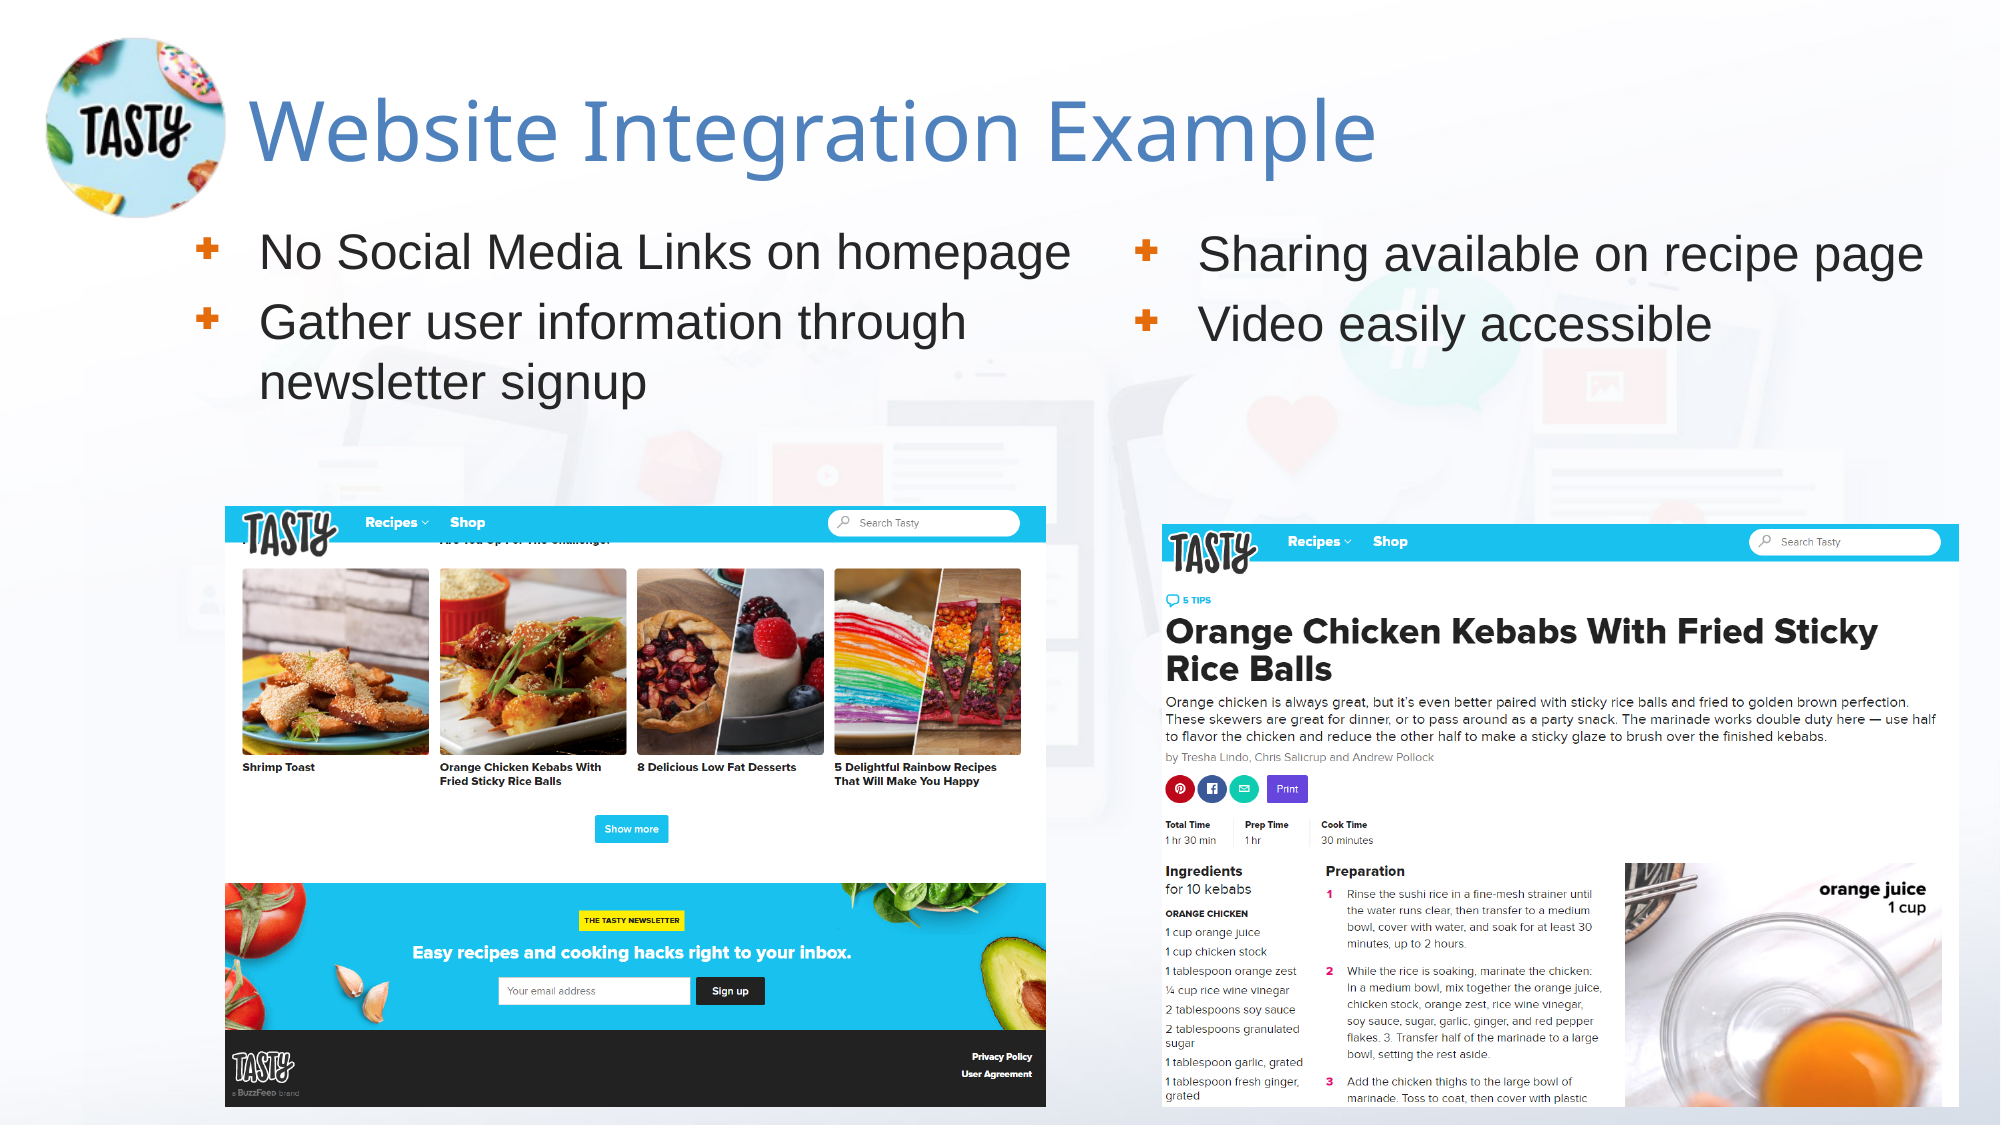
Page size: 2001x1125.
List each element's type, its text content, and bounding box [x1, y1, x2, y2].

picture [0, 0, 2001, 1125]
text_box Website Integration Example [235, 34, 1898, 222]
list No Social Media Links on homepage Gather user information through newsletter signup [174, 222, 1088, 955]
text_box Sharing available on recipe page Video easily accessible [1113, 214, 2000, 957]
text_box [42, 34, 231, 223]
